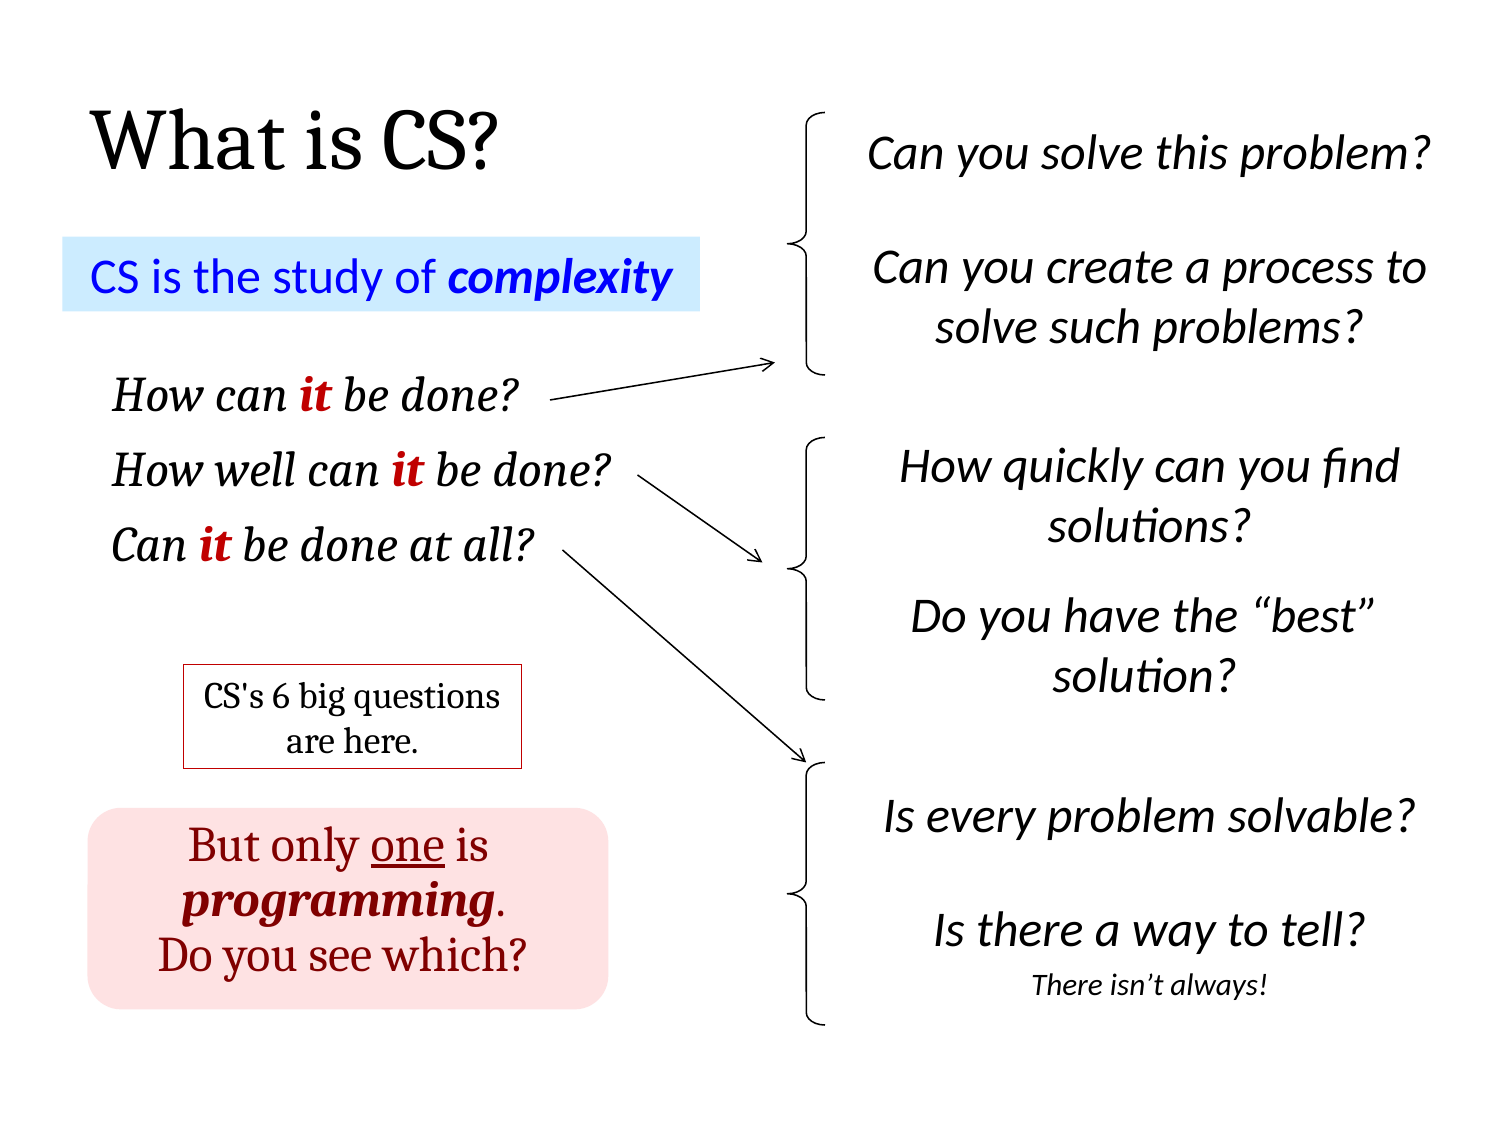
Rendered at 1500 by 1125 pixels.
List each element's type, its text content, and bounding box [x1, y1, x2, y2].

text_box How well can it be done? [96, 428, 664, 503]
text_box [549, 362, 776, 401]
text_box Can you create a process to solve such problems? [837, 226, 1463, 361]
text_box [637, 474, 763, 563]
text_box How can it be done? [96, 353, 609, 428]
text_box Can you solve this problem? [852, 112, 1448, 188]
text_box CS's 6 big questions are here. [183, 664, 522, 769]
text_box There isn’t always! [1016, 956, 1284, 1009]
text_box [787, 112, 826, 376]
text_box Is every problem solvable? [868, 774, 1432, 850]
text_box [562, 549, 807, 763]
text_box [806, 437, 826, 700]
text_box [787, 762, 826, 1026]
text_box Can it be done at all? [96, 503, 632, 579]
text_box CS is the study of complexity [62, 236, 700, 312]
text_box But only one is programming. Do you see which? [87, 829, 600, 985]
text_box What is CS? [74, 74, 675, 195]
text_box [88, 807, 609, 1010]
text_box How quickly can you find solutions? [869, 424, 1431, 560]
text_box Do you have the “best” solution? [882, 574, 1408, 710]
text_box Is there a way to tell? [868, 888, 1432, 964]
